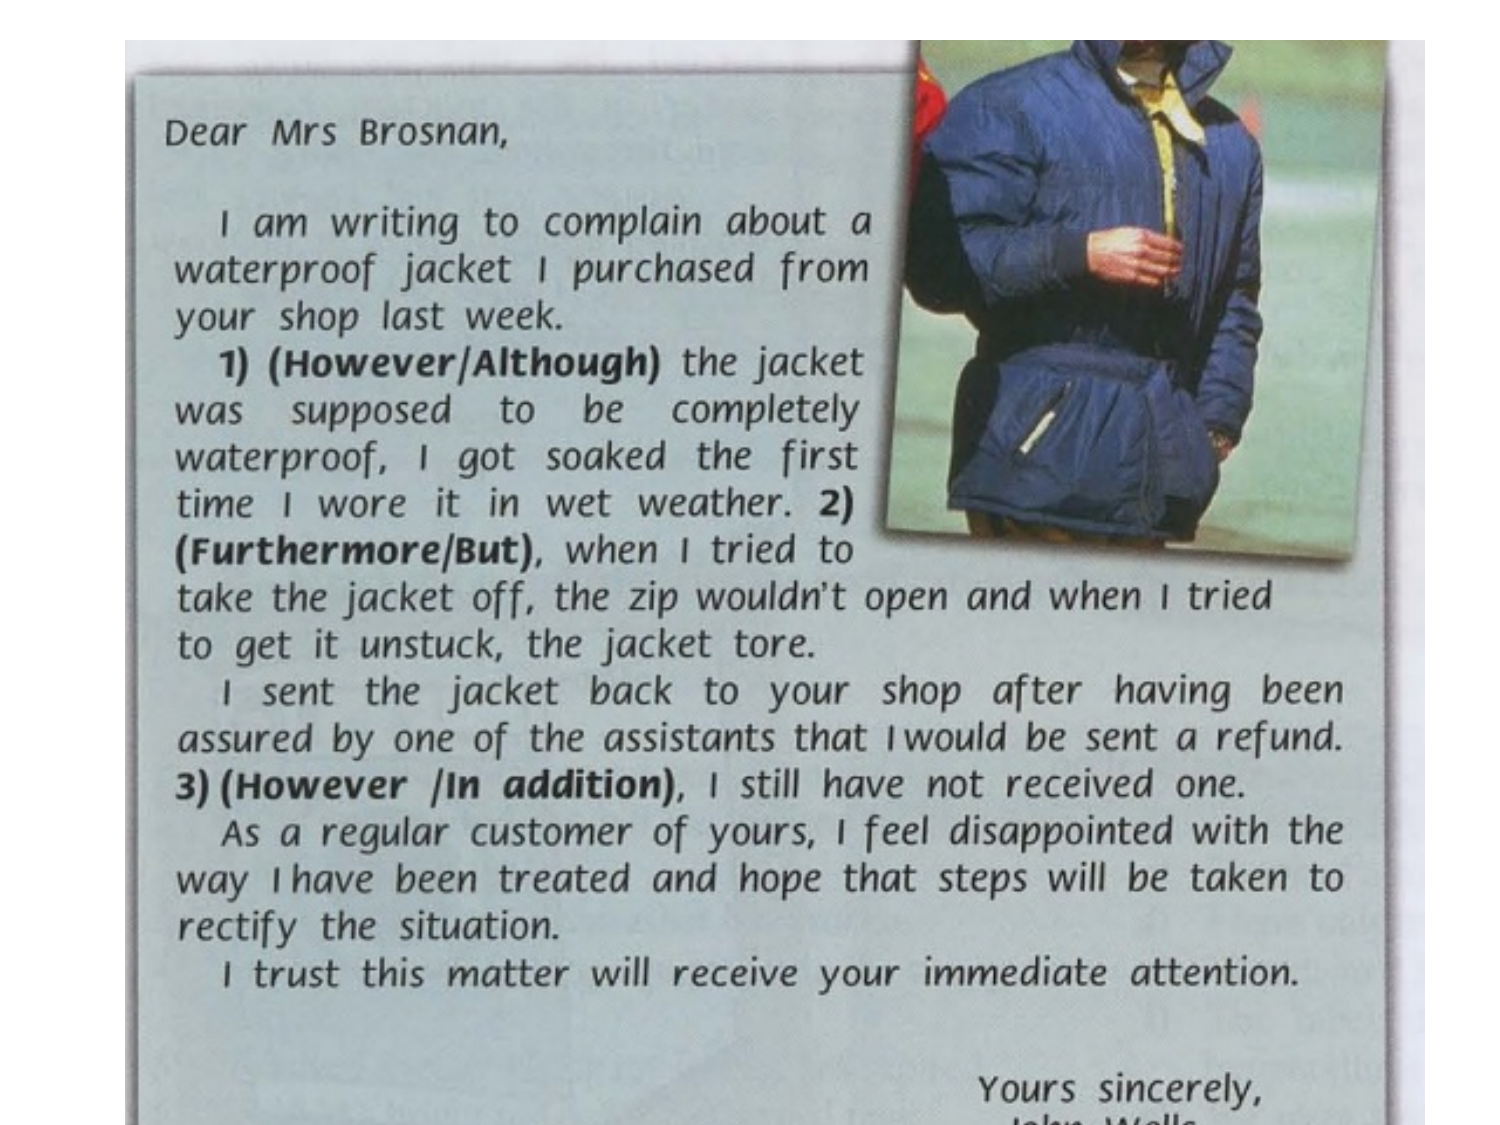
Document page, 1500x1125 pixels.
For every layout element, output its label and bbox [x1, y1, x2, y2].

picture [124, 40, 1426, 1125]
